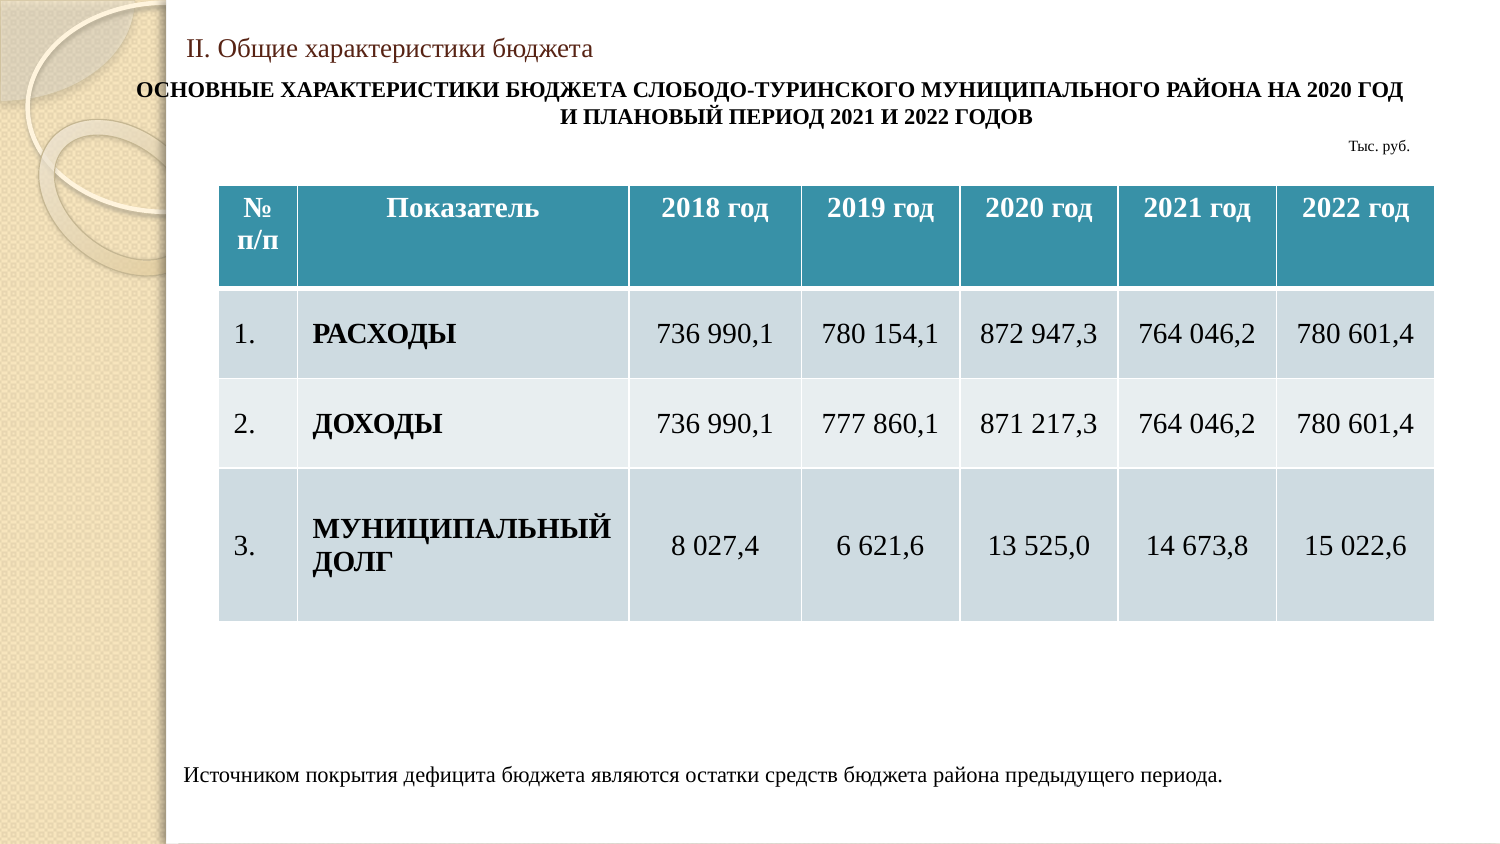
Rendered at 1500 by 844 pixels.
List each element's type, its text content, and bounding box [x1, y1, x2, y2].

table_cell 780 601,4 [1277, 291, 1434, 378]
table_header 2020 год [961, 186, 1117, 286]
table_cell МУНИЦИПАЛЬНЫЙ ДОЛГ [298, 469, 628, 621]
table_header 2018 год [630, 186, 801, 286]
table_cell 871 217,3 [961, 379, 1117, 467]
table_cell ДОХОДЫ [298, 379, 628, 467]
table_cell 8 027,4 [630, 469, 801, 621]
table_cell 736 990,1 [630, 379, 801, 467]
title II. Общие характеристики бюджета [171, 23, 1425, 67]
list ОСНОВНЫЕ ХАРАКТЕРИСТИКИ БЮДЖЕТА СЛОБОДО-ТУРИНСКОГО МУНИЦИПАЛЬНОГО РАЙОНА НА 2020 ГОД И ПЛАНОВЫЙ ПЕРИОД 2021 И 2022 ГОДОВ Тыс. руб. Источником покрытия дефицита бюджета являются остатки средств бюджета района предыдущего периода. [100, 67, 1425, 803]
table_cell 764 046,2 [1119, 379, 1276, 467]
table_cell 1. [219, 291, 297, 378]
table_cell 764 046,2 [1119, 291, 1276, 378]
table_cell РАСХОДЫ [298, 291, 628, 378]
table_header 2021 год [1119, 186, 1276, 286]
table_cell 14 673,8 [1119, 469, 1276, 621]
table_cell 872 947,3 [961, 291, 1117, 378]
table_header 2019 год [802, 186, 959, 286]
table_cell 6 621,6 [802, 469, 959, 621]
table_header 2022 год [1277, 186, 1434, 286]
table_cell 2. [219, 379, 297, 467]
table_cell 736 990,1 [630, 291, 801, 378]
table_cell 15 022,6 [1277, 469, 1434, 621]
table_cell 780 601,4 [1277, 379, 1434, 467]
table_header Показатель [298, 186, 628, 286]
table_cell 777 860,1 [802, 379, 959, 467]
table_header № п/п [219, 186, 297, 286]
table_cell 3. [219, 469, 297, 621]
table_cell 780 154,1 [802, 291, 959, 378]
table_cell 13 525,0 [961, 469, 1117, 621]
